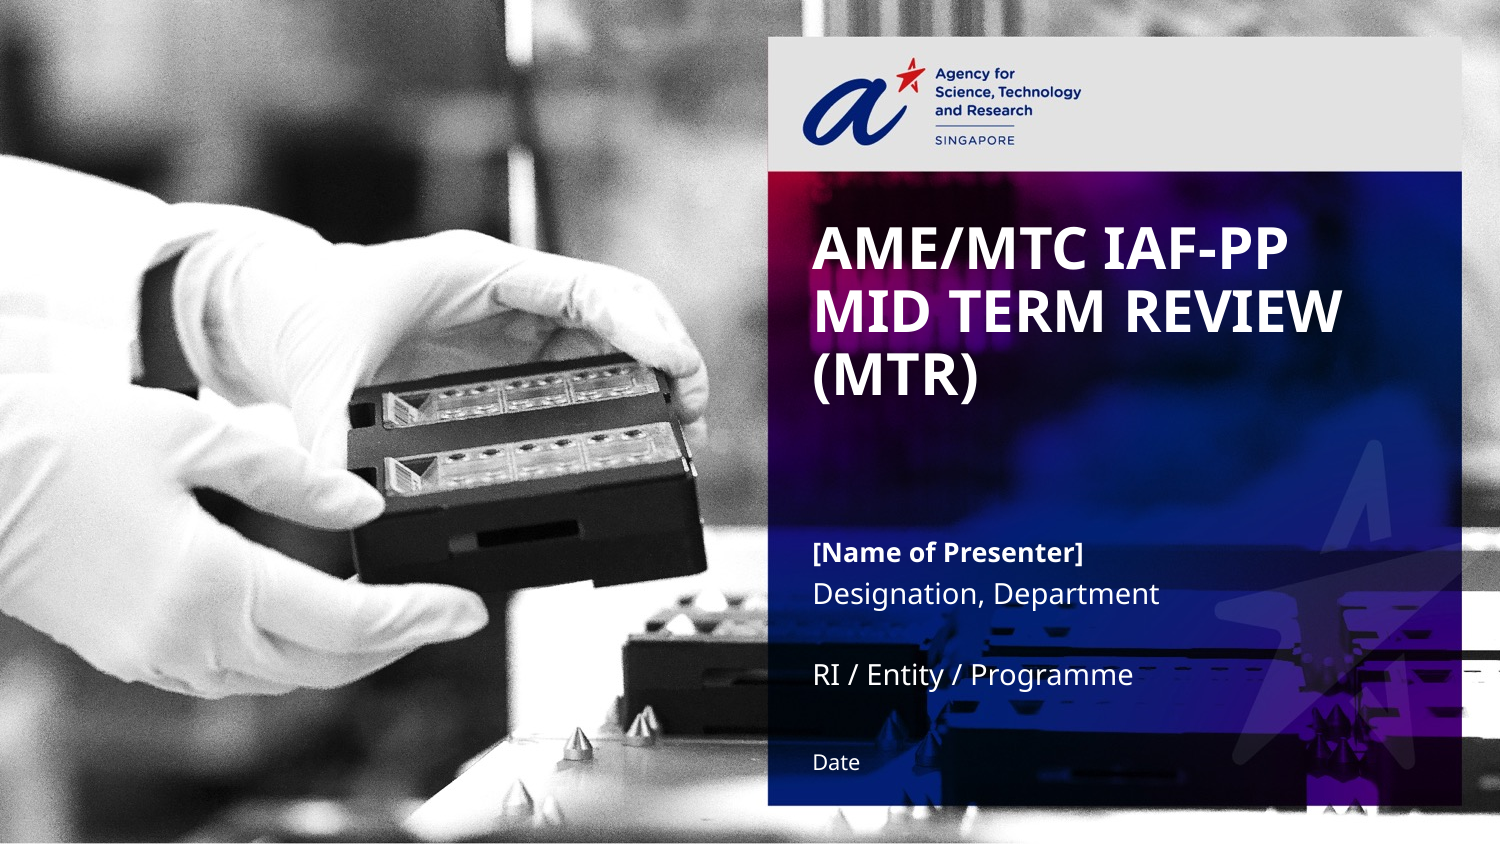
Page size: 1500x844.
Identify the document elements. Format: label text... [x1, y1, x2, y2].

list [Name of Presenter] [797, 528, 1459, 576]
title AME/MTC IAF-PP Mid Term Review (MTR) [797, 211, 1459, 488]
list RI / Entity / Programme [797, 648, 1459, 741]
list Designation, Department [797, 576, 1459, 647]
picture [0, 0, 1500, 844]
list Date [797, 741, 1085, 788]
